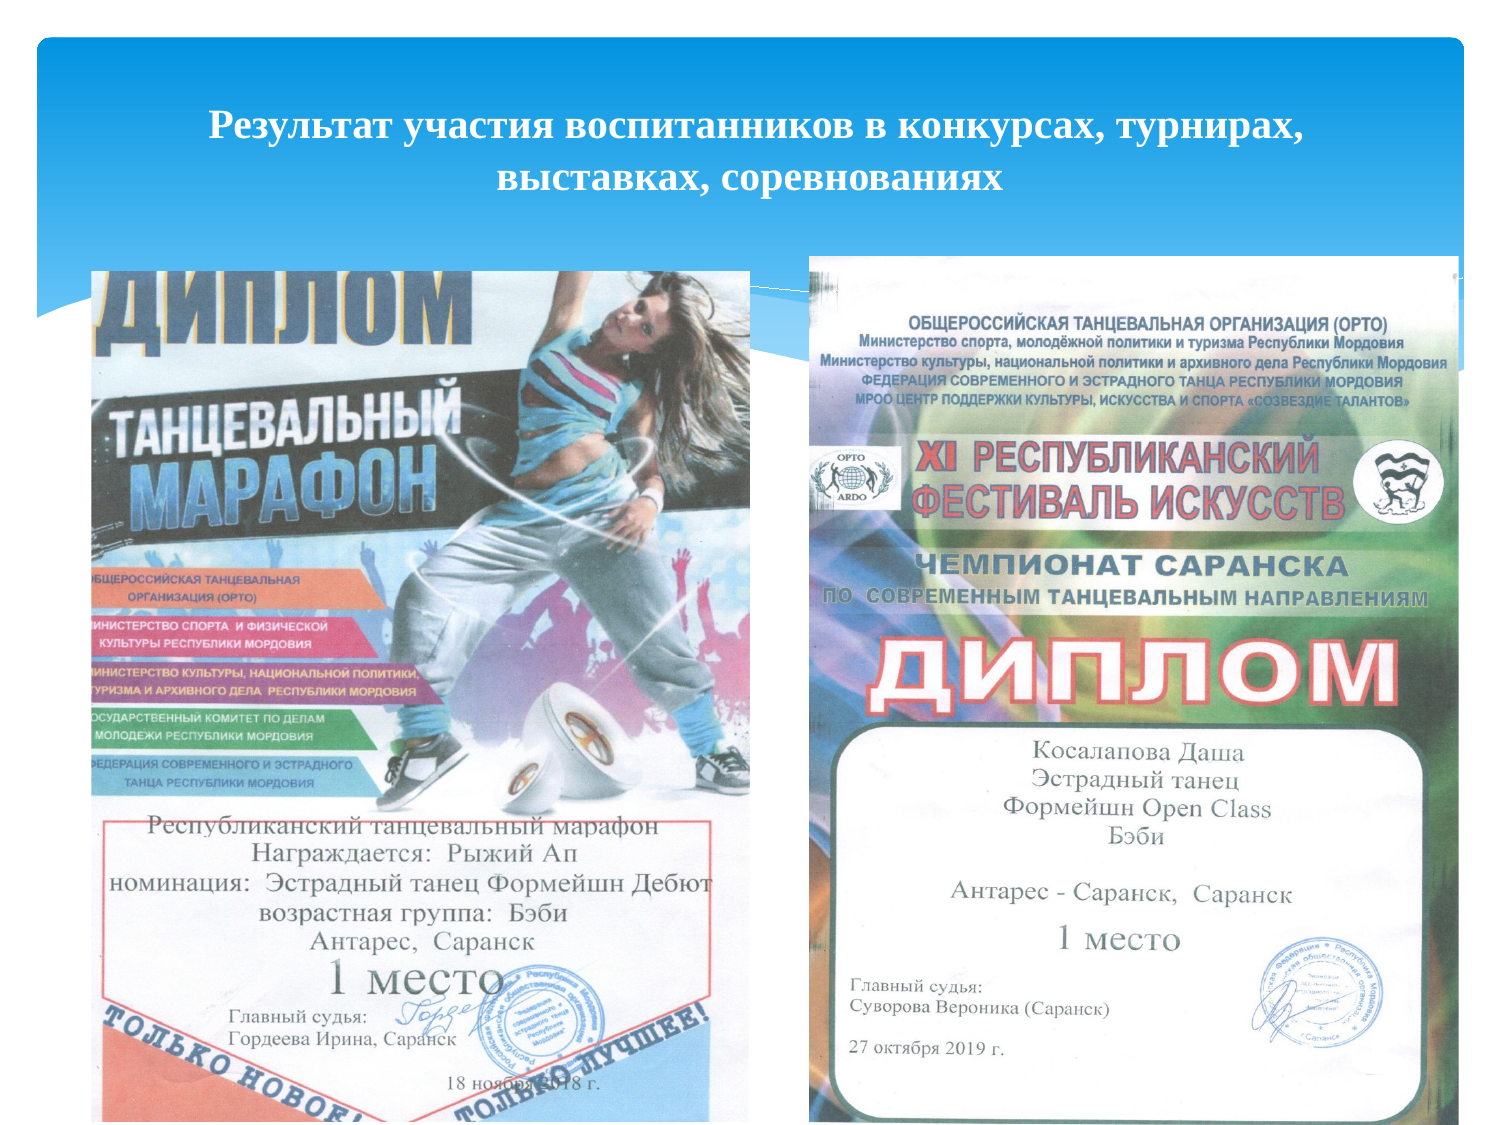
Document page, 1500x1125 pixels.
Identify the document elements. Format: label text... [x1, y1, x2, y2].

title Результат участия воспитанников в конкурсах, турнирах, выставках, соревнованиях [75, 55, 1425, 232]
picture [91, 270, 751, 1122]
picture [808, 255, 1459, 1125]
